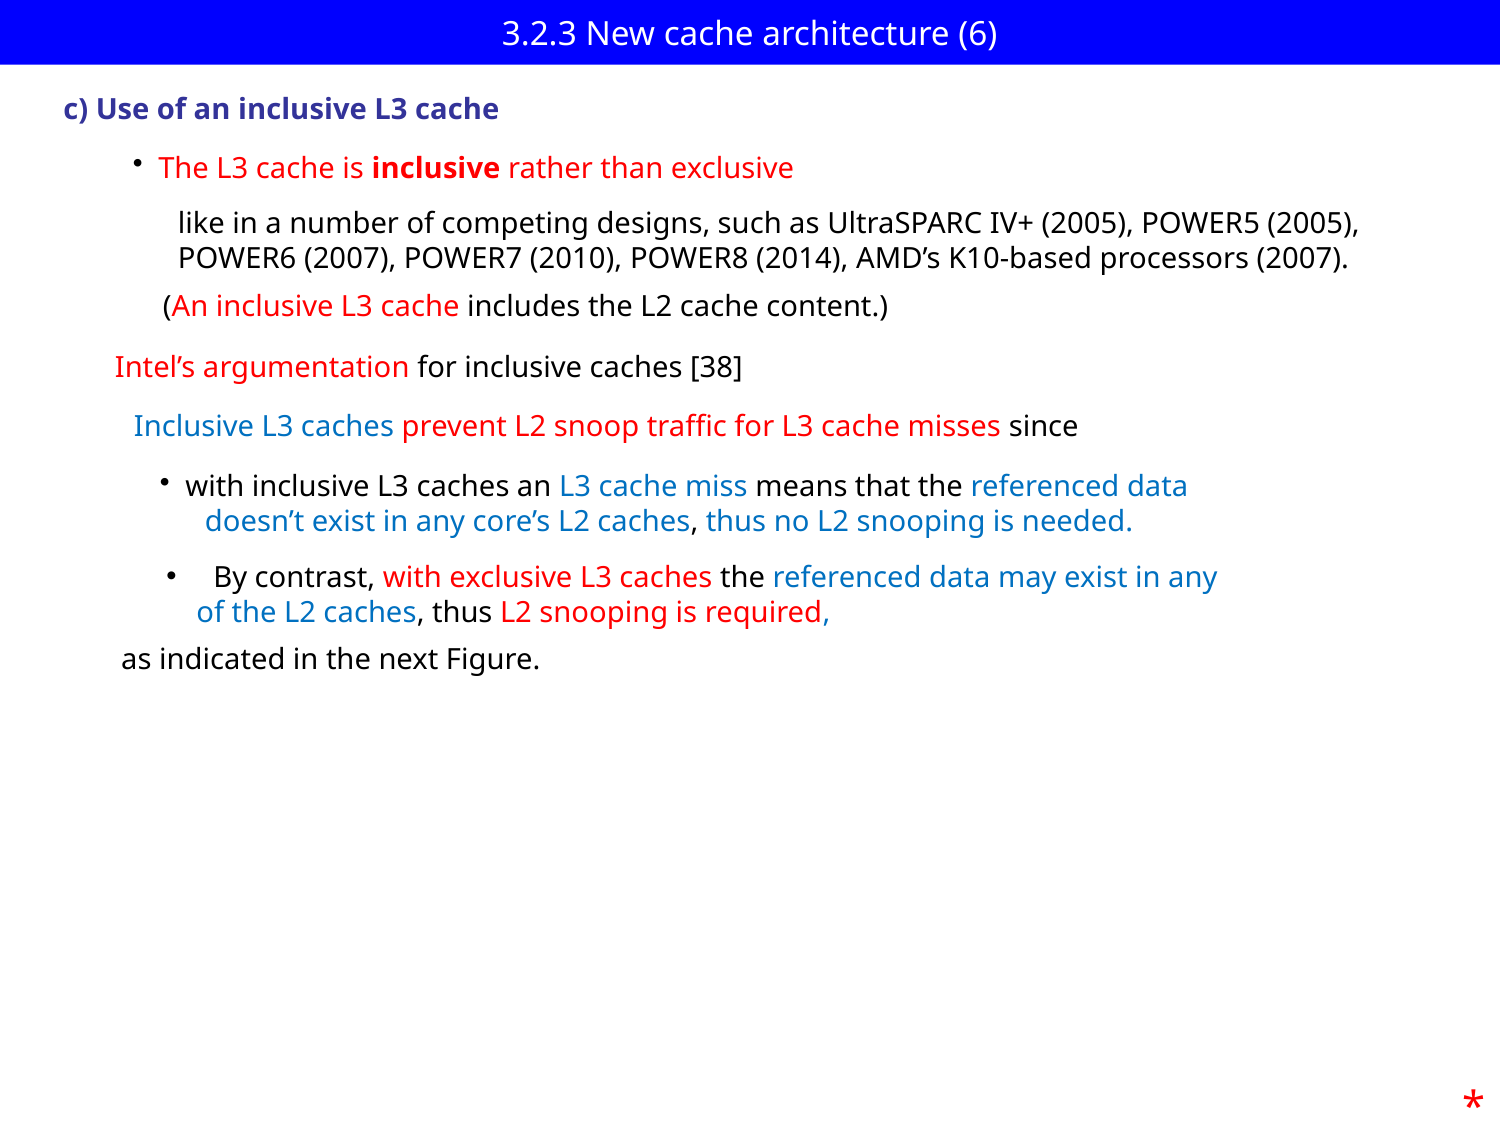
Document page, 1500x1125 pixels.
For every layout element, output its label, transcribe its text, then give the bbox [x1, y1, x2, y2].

text_box as indicated in the next Figure. [106, 633, 556, 683]
text_box * [1448, 1071, 1500, 1125]
text_box Inclusive L3 caches prevent L2 snoop traffic for L3 cache misses since [119, 400, 1117, 450]
text_box Intel’s argumentation for inclusive caches [38] [100, 340, 758, 391]
text_box By contrast, with exclusive L3 caches the referenced data may exist in any of the L2 caches, thus L2 snooping is required, [151, 550, 1241, 636]
text_box The L3 cache is inclusive rather than exclusive like in a number of competing designs, such as UltraSPARC IV+ (2005), POWER5 (2005), POWER6 (2007), POWER7 (2010), POWER8 (2014), AMD’s K10-based processors (2007). (An inclusive L3 cache includes the L2 cache content.) [118, 141, 1376, 330]
title 3.2.3 New cache architecture (6) [0, 0, 1500, 65]
text_box c) Use of an inclusive L3 cache [48, 83, 515, 133]
text_box with inclusive L3 caches an L3 cache miss means that the referenced data doesn’t exist in any core’s L2 caches, thus no L2 snooping is needed. [145, 460, 1204, 545]
